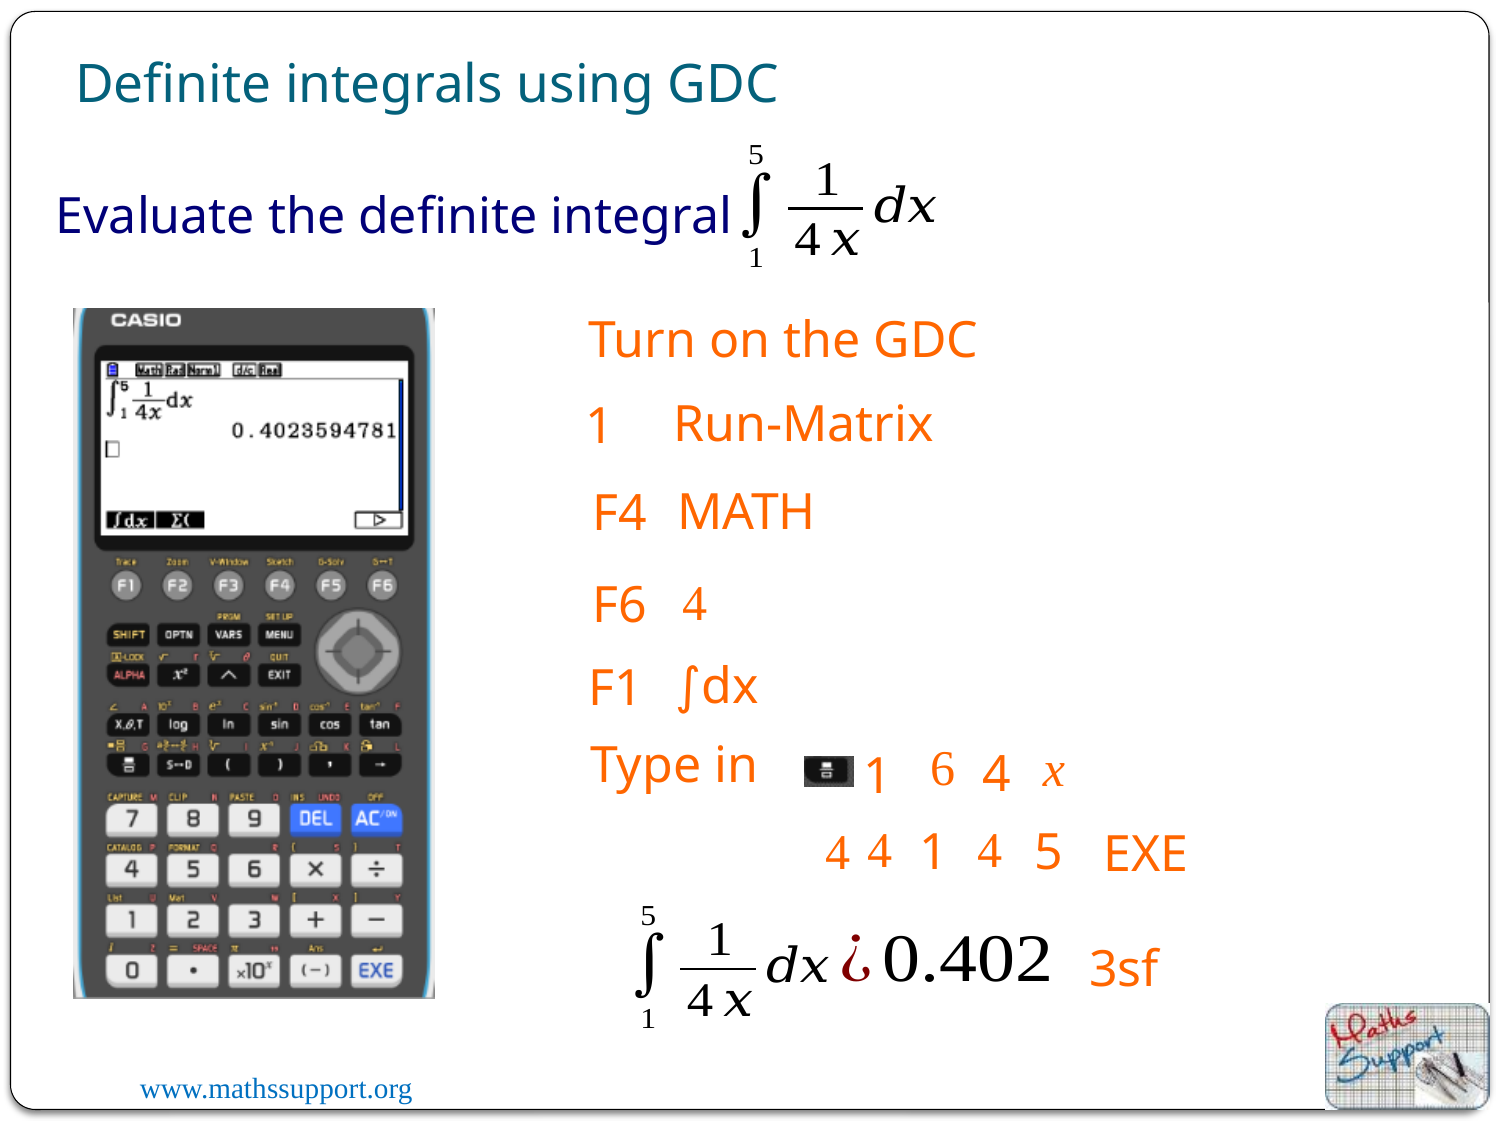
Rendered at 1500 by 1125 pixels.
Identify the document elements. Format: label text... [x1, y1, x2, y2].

text_box Definite integrals using GDC [74, 42, 1425, 114]
text_box 1 [848, 736, 907, 812]
text_box Evaluate the definite integral [41, 176, 1413, 251]
picture [804, 756, 854, 787]
text_box  [667, 563, 723, 639]
text_box Run-Matrix [658, 384, 949, 460]
text_box x [1028, 729, 1081, 804]
text_box 5 [1019, 812, 1078, 888]
text_box  [915, 727, 971, 803]
text_box F6 [577, 565, 662, 640]
text_box ∫dx [660, 646, 774, 722]
text_box F4 [577, 473, 662, 548]
text_box  [810, 812, 866, 888]
text_box EXE [1088, 813, 1219, 889]
text_box 1 [904, 812, 963, 888]
text_box 3sf [1074, 928, 1205, 1004]
text_box  [963, 810, 1018, 885]
text_box [1324, 999, 1488, 1113]
text_box F1 [573, 648, 658, 723]
text_box MATH [662, 471, 831, 547]
text_box 4 [968, 734, 1027, 810]
picture [73, 308, 435, 1000]
text_box Type in [575, 725, 774, 801]
text_box  [866, 810, 908, 885]
text_box Turn on the GDC [573, 300, 1033, 375]
text_box 1 [571, 385, 630, 461]
text_box [130, 1074, 414, 1113]
